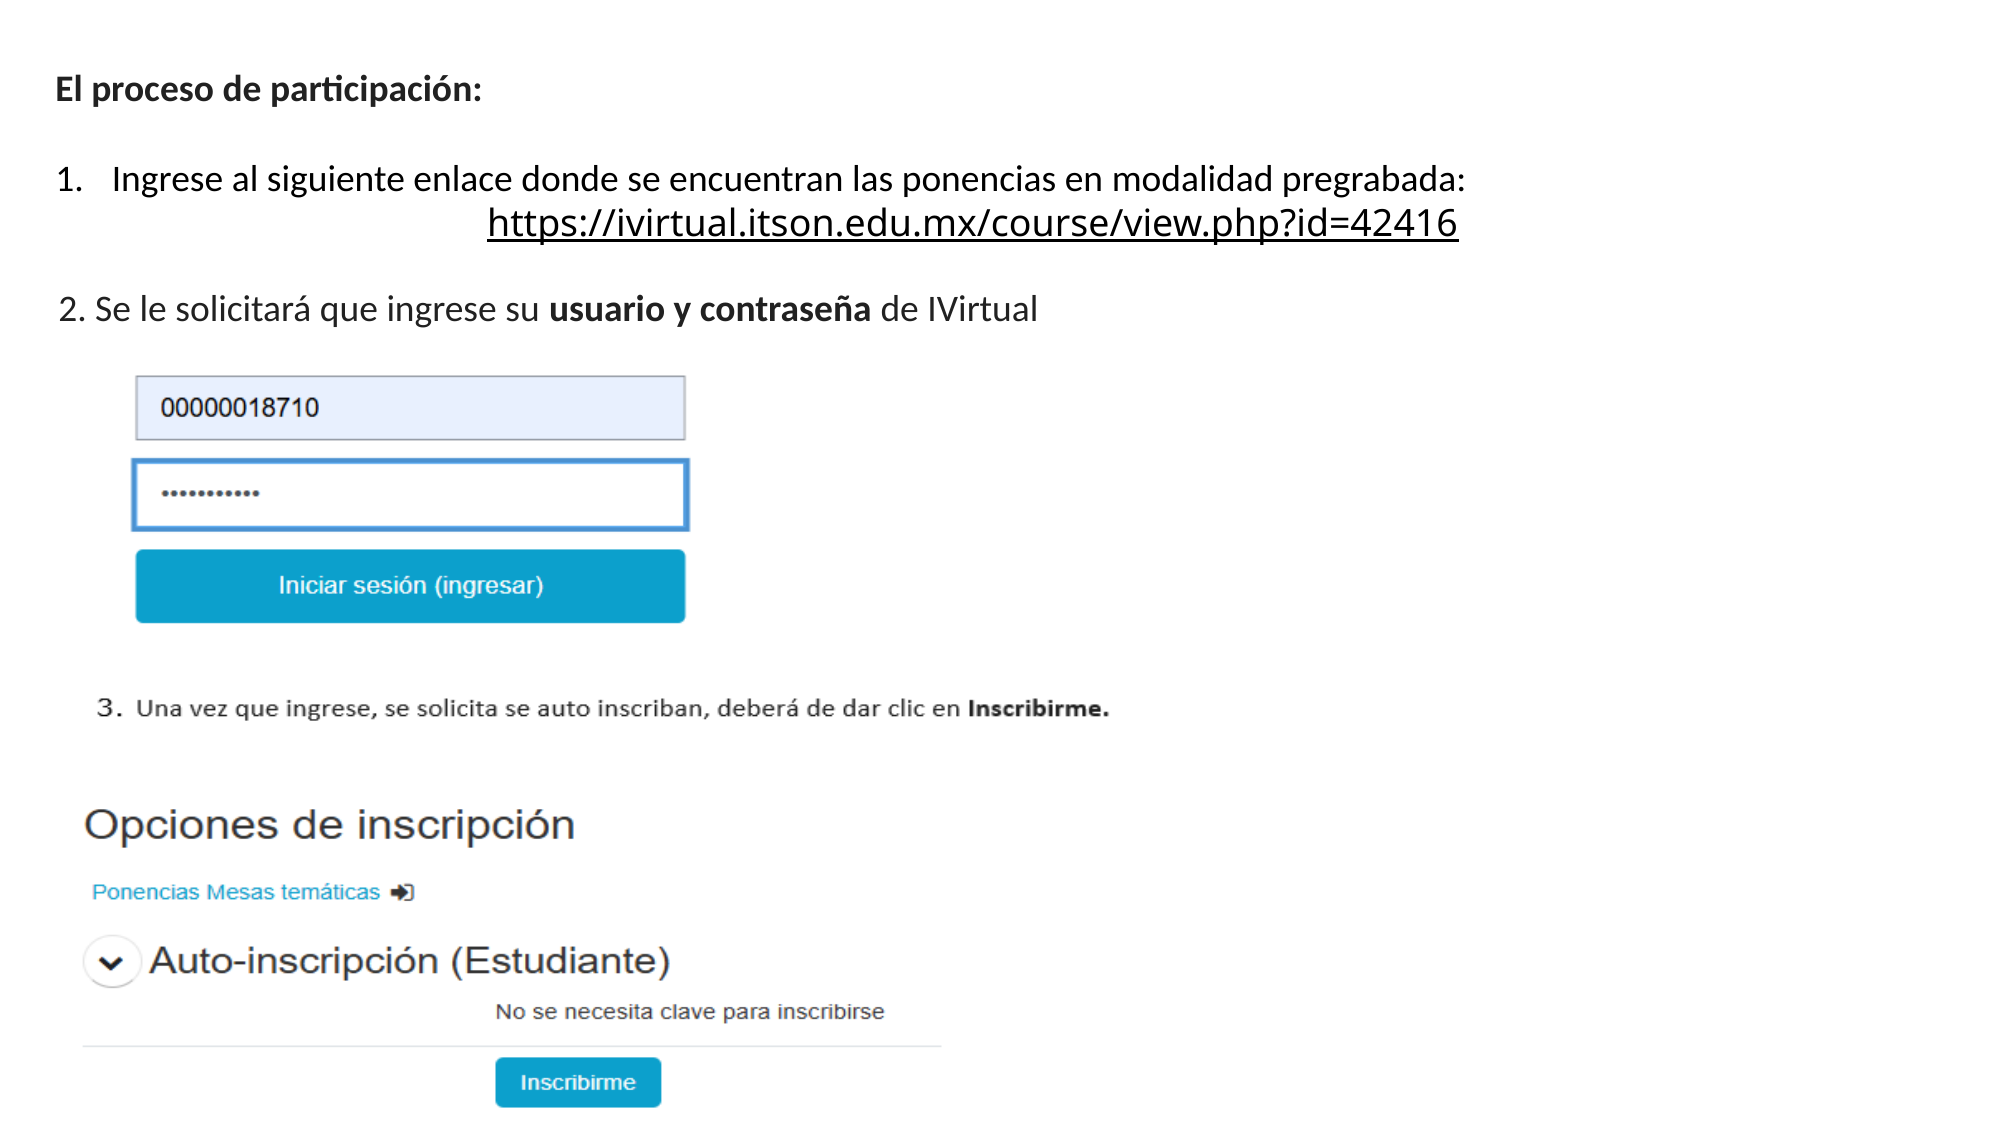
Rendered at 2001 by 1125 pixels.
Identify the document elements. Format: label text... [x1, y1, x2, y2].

text_box El proceso de participación: Ingrese al siguiente enlace donde se encuentran las ponencias en modalidad pregrabada: https://ivirtual.itson.edu.mx/course/view.php?id=42416 [40, 56, 1897, 348]
picture [103, 336, 726, 641]
text_box 2. Se le solicitará que ingrese su usuario y contraseña de IVirtual [43, 206, 1054, 407]
picture [40, 660, 1450, 1125]
